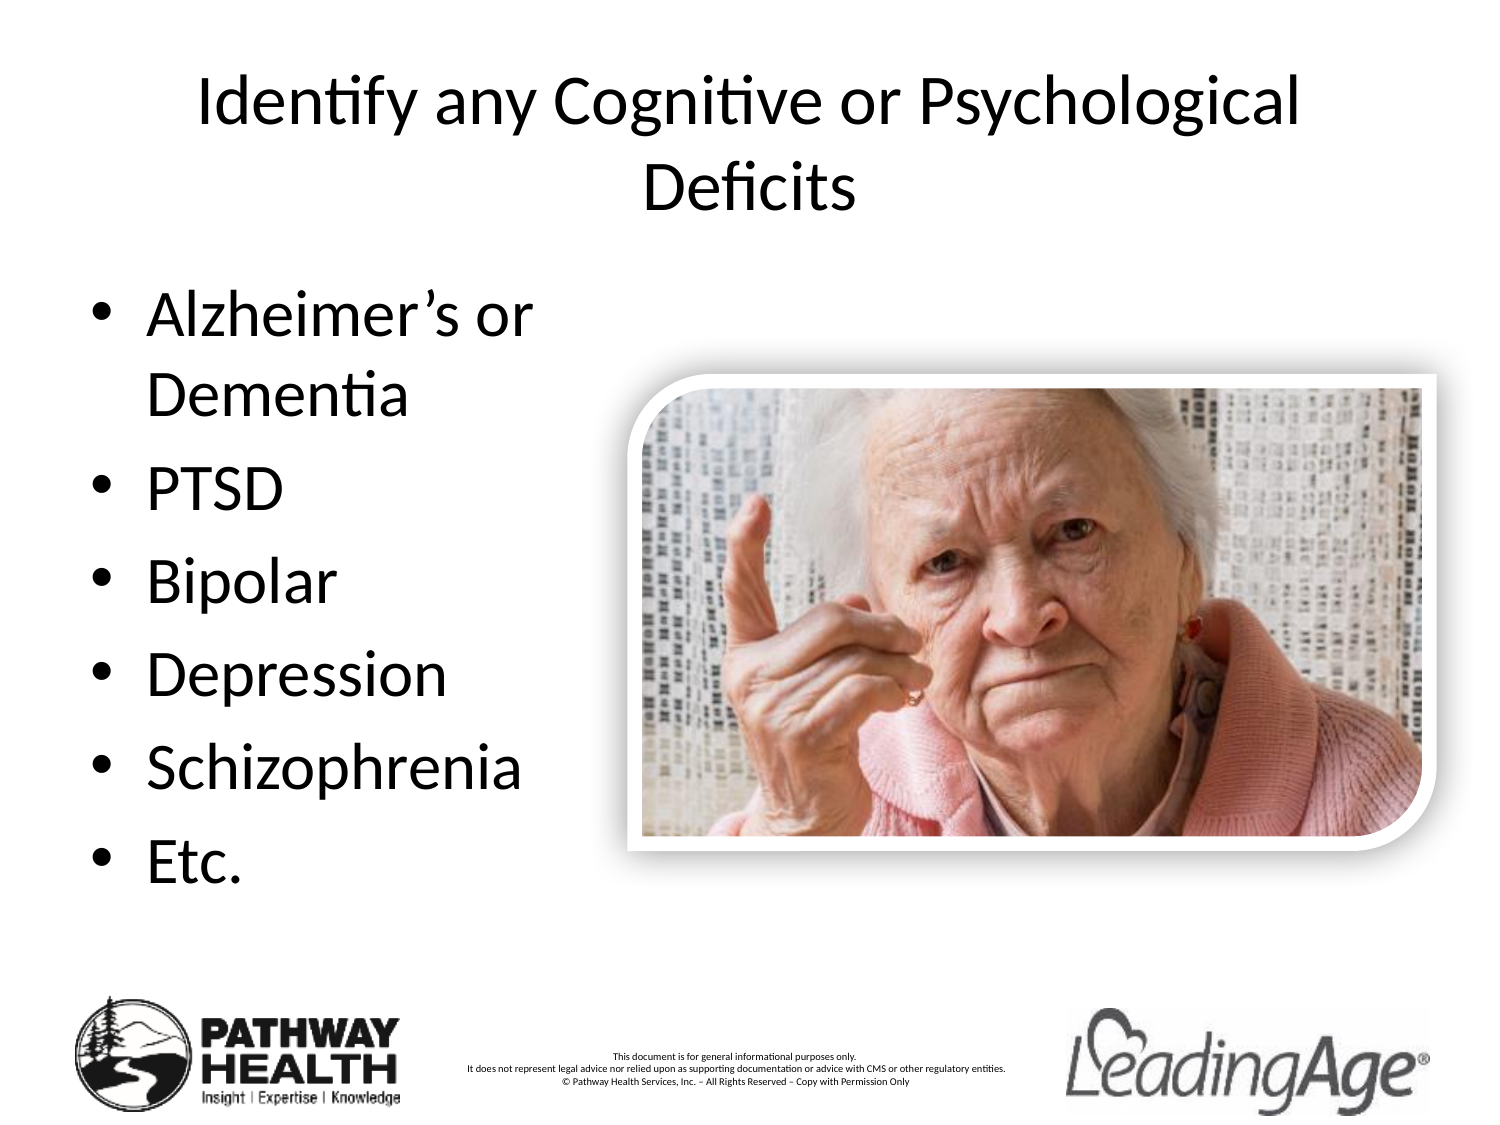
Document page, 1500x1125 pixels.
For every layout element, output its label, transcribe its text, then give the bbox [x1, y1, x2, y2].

picture [75, 1005, 400, 1112]
picture [634, 380, 1430, 844]
title Identify any Cognitive or Psychological Deficits [75, 45, 1425, 233]
list Alzheimer’s or Dementia PTSD Bipolar Depression Schizophrenia Etc. [75, 262, 800, 1005]
picture [1066, 1008, 1430, 1116]
